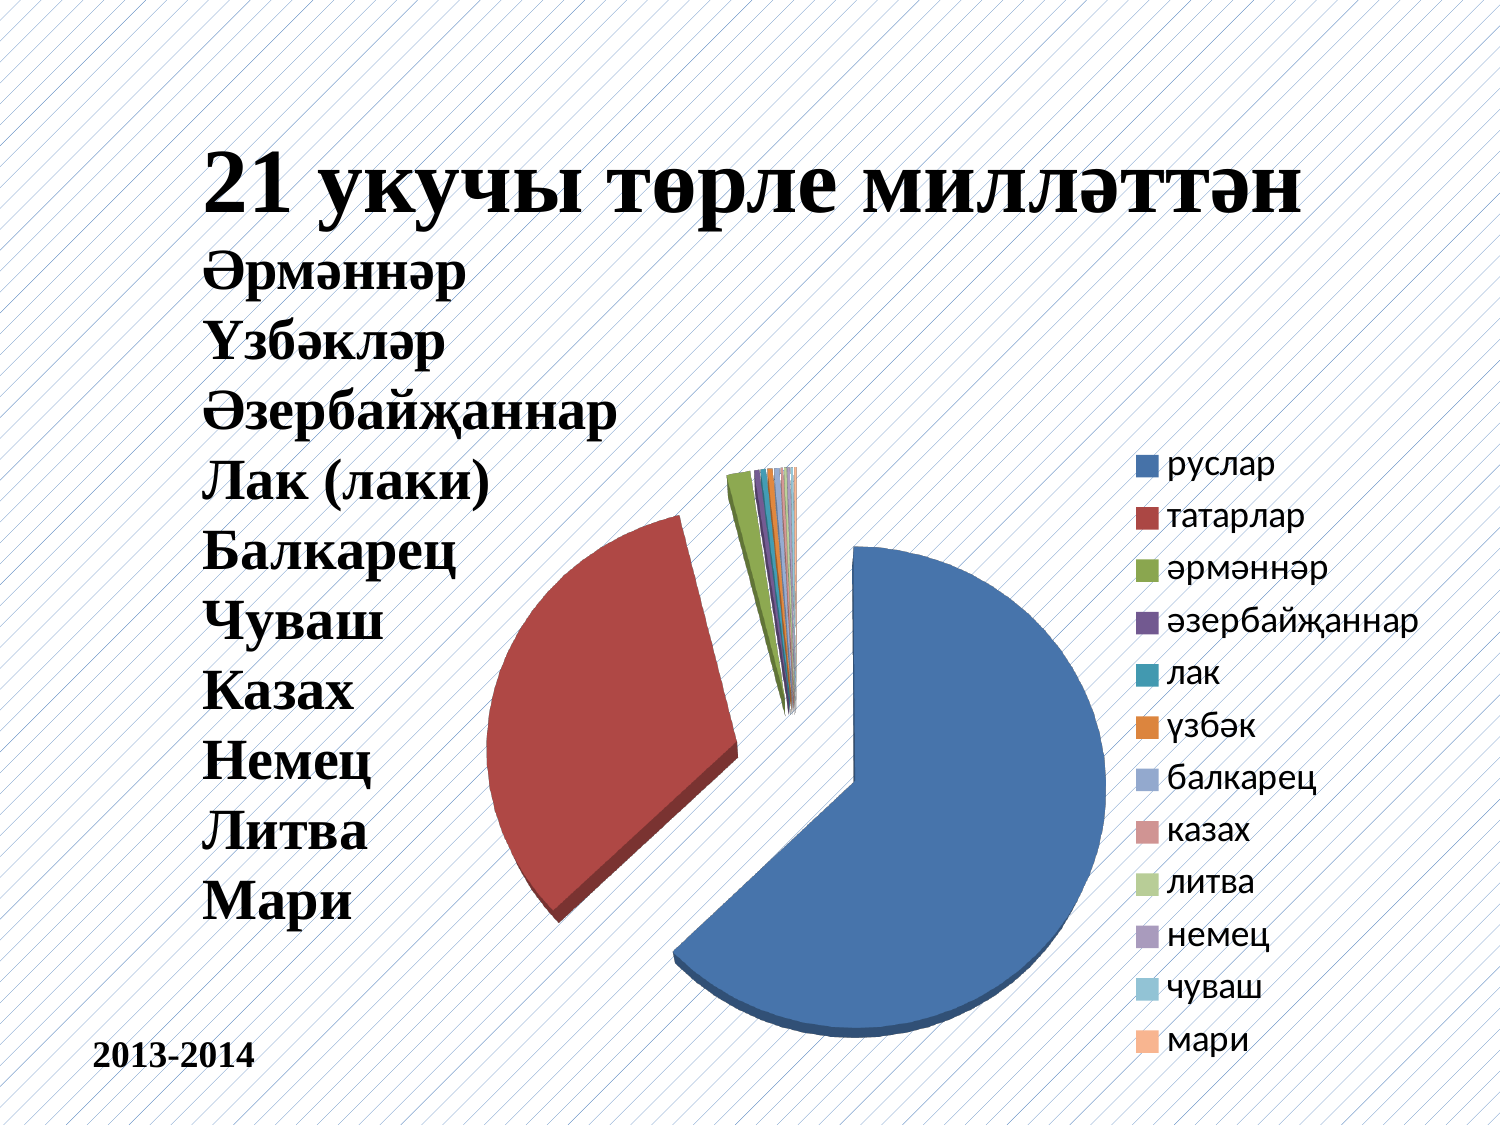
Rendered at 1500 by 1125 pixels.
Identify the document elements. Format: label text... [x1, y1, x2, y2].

text_box 2013-2014 [77, 1023, 270, 1083]
text_box 21 укучы төрле милләттән Әрмәннәр Үзбәкләр Әзербайҗаннар Лак (лаки) Балкарец Чуваш Казах Немец Литва Мари [187, 113, 1321, 939]
chart [444, 432, 1445, 1076]
